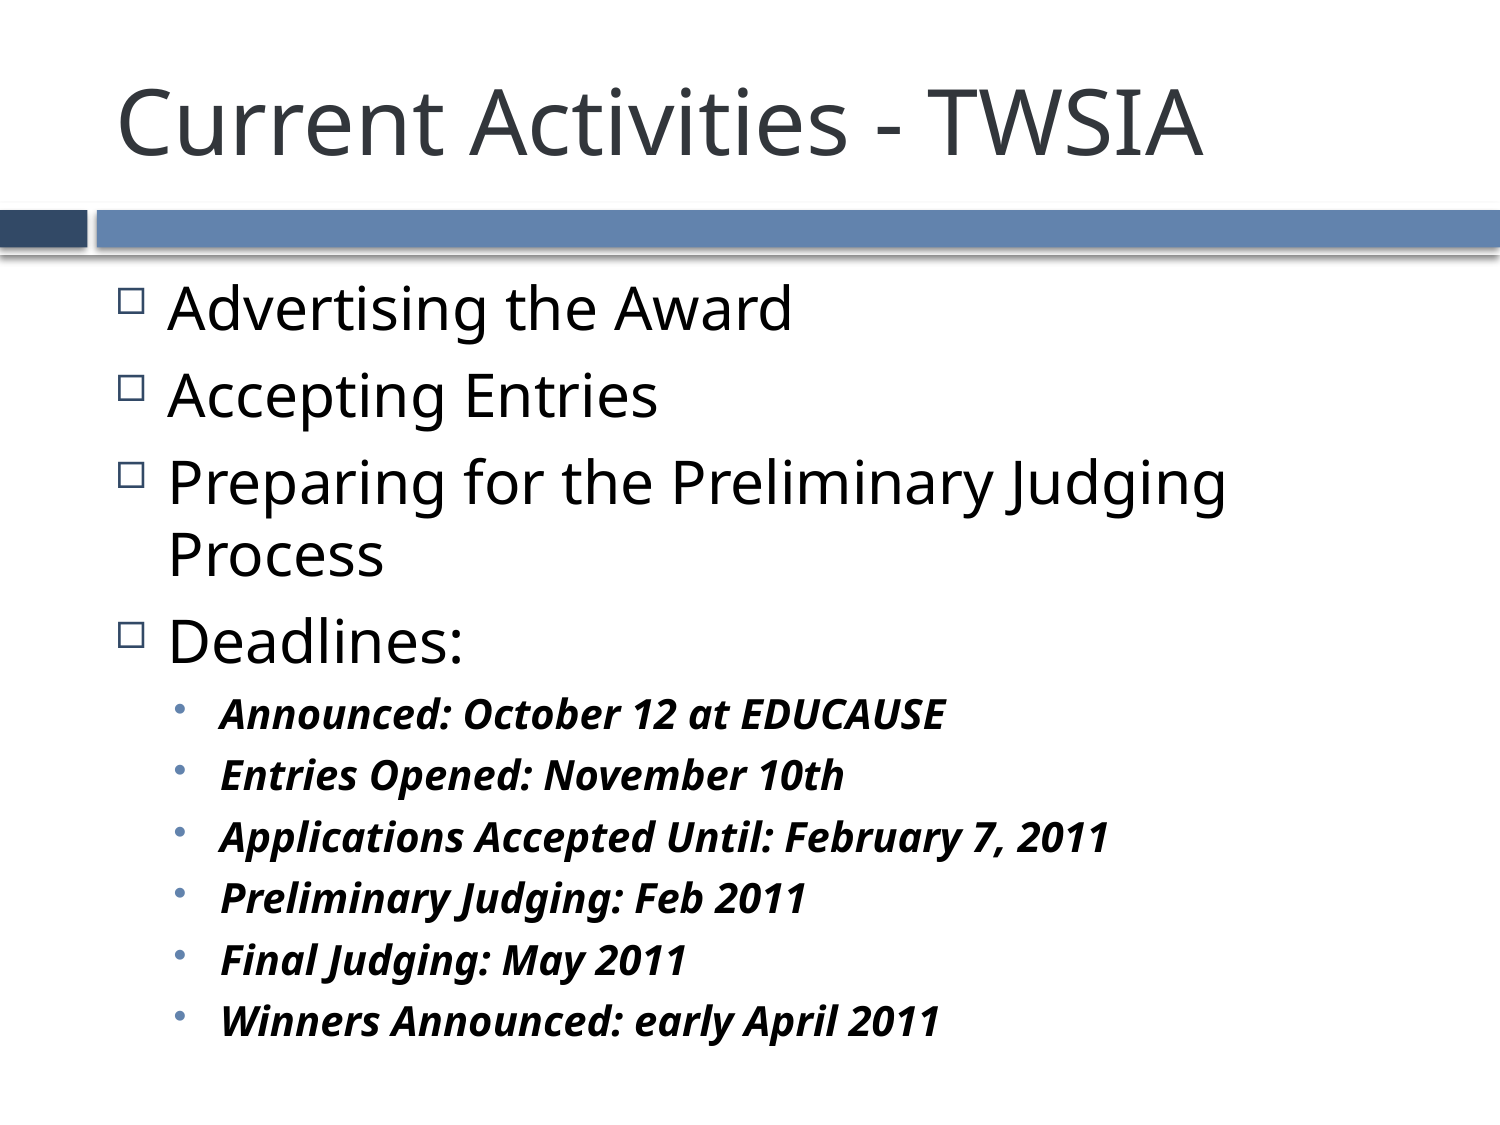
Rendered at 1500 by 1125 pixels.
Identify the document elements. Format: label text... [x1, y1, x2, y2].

title Current Activities - TWSIA [100, 37, 1438, 200]
list Advertising the Award Accepting Entries Preparing for the Preliminary Judging Process Deadlines: Announced: October 12 at EDUCAUSE Entries Opened: November 10th Applications Accepted Until: February 7, 2011 Preliminary Judging: Feb 2011 Final Judging: May 2011 Winners Announced: early April 2011 [100, 262, 1438, 1000]
